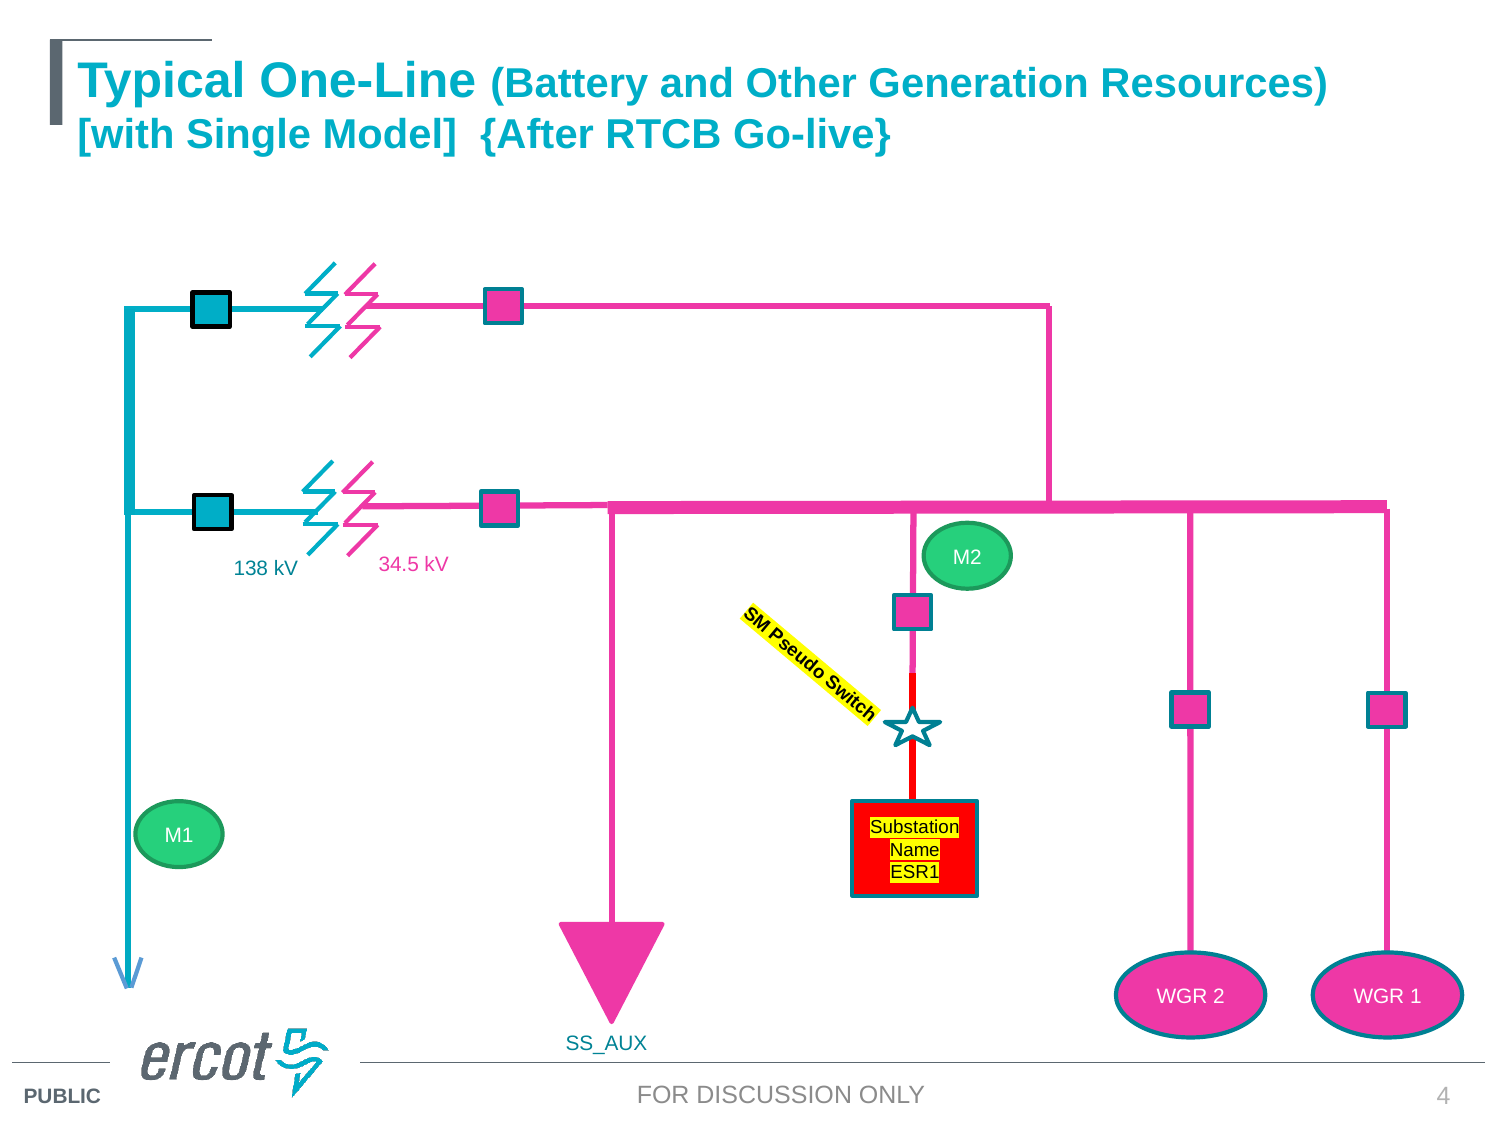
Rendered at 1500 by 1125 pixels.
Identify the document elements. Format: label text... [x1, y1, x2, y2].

text_box [918, 593, 933, 631]
footer FOR DISCUSSION ONLY [450, 1074, 1113, 1113]
title Typical One-Line (Battery and Other Generation Resources) [with Single Model] {After RTCB Go-live} [62, 39, 1450, 125]
text_box M2 [921, 520, 1013, 591]
text_box SM Pseudo Switch [723, 586, 902, 744]
text_box [1392, 691, 1408, 729]
text_box [192, 520, 234, 531]
text_box [483, 315, 524, 325]
text_box [479, 516, 520, 528]
text_box [916, 710, 943, 748]
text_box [113, 957, 128, 989]
text_box [1169, 690, 1184, 729]
text_box 34.5 kV [363, 543, 475, 583]
text_box Substation Name ESR1 [850, 799, 979, 898]
text_box [190, 290, 232, 307]
text_box [558, 921, 665, 1022]
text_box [302, 460, 378, 556]
text_box [1366, 691, 1382, 729]
slide_number 4 [1400, 1076, 1488, 1113]
picture [137, 1024, 332, 1100]
text_box 138 kV [218, 546, 330, 587]
text_box [479, 489, 520, 503]
text_box [891, 712, 908, 748]
text_box SS_AUX [550, 1022, 701, 1062]
text_box [192, 493, 234, 511]
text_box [304, 262, 381, 358]
text_box [483, 287, 524, 305]
text_box WGR 1 [1310, 950, 1465, 1040]
text_box [892, 593, 907, 631]
text_box M1 [133, 799, 225, 870]
text_box WGR 2 [1113, 950, 1268, 1040]
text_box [131, 957, 142, 988]
text_box [1195, 690, 1211, 729]
text_box [190, 316, 232, 329]
